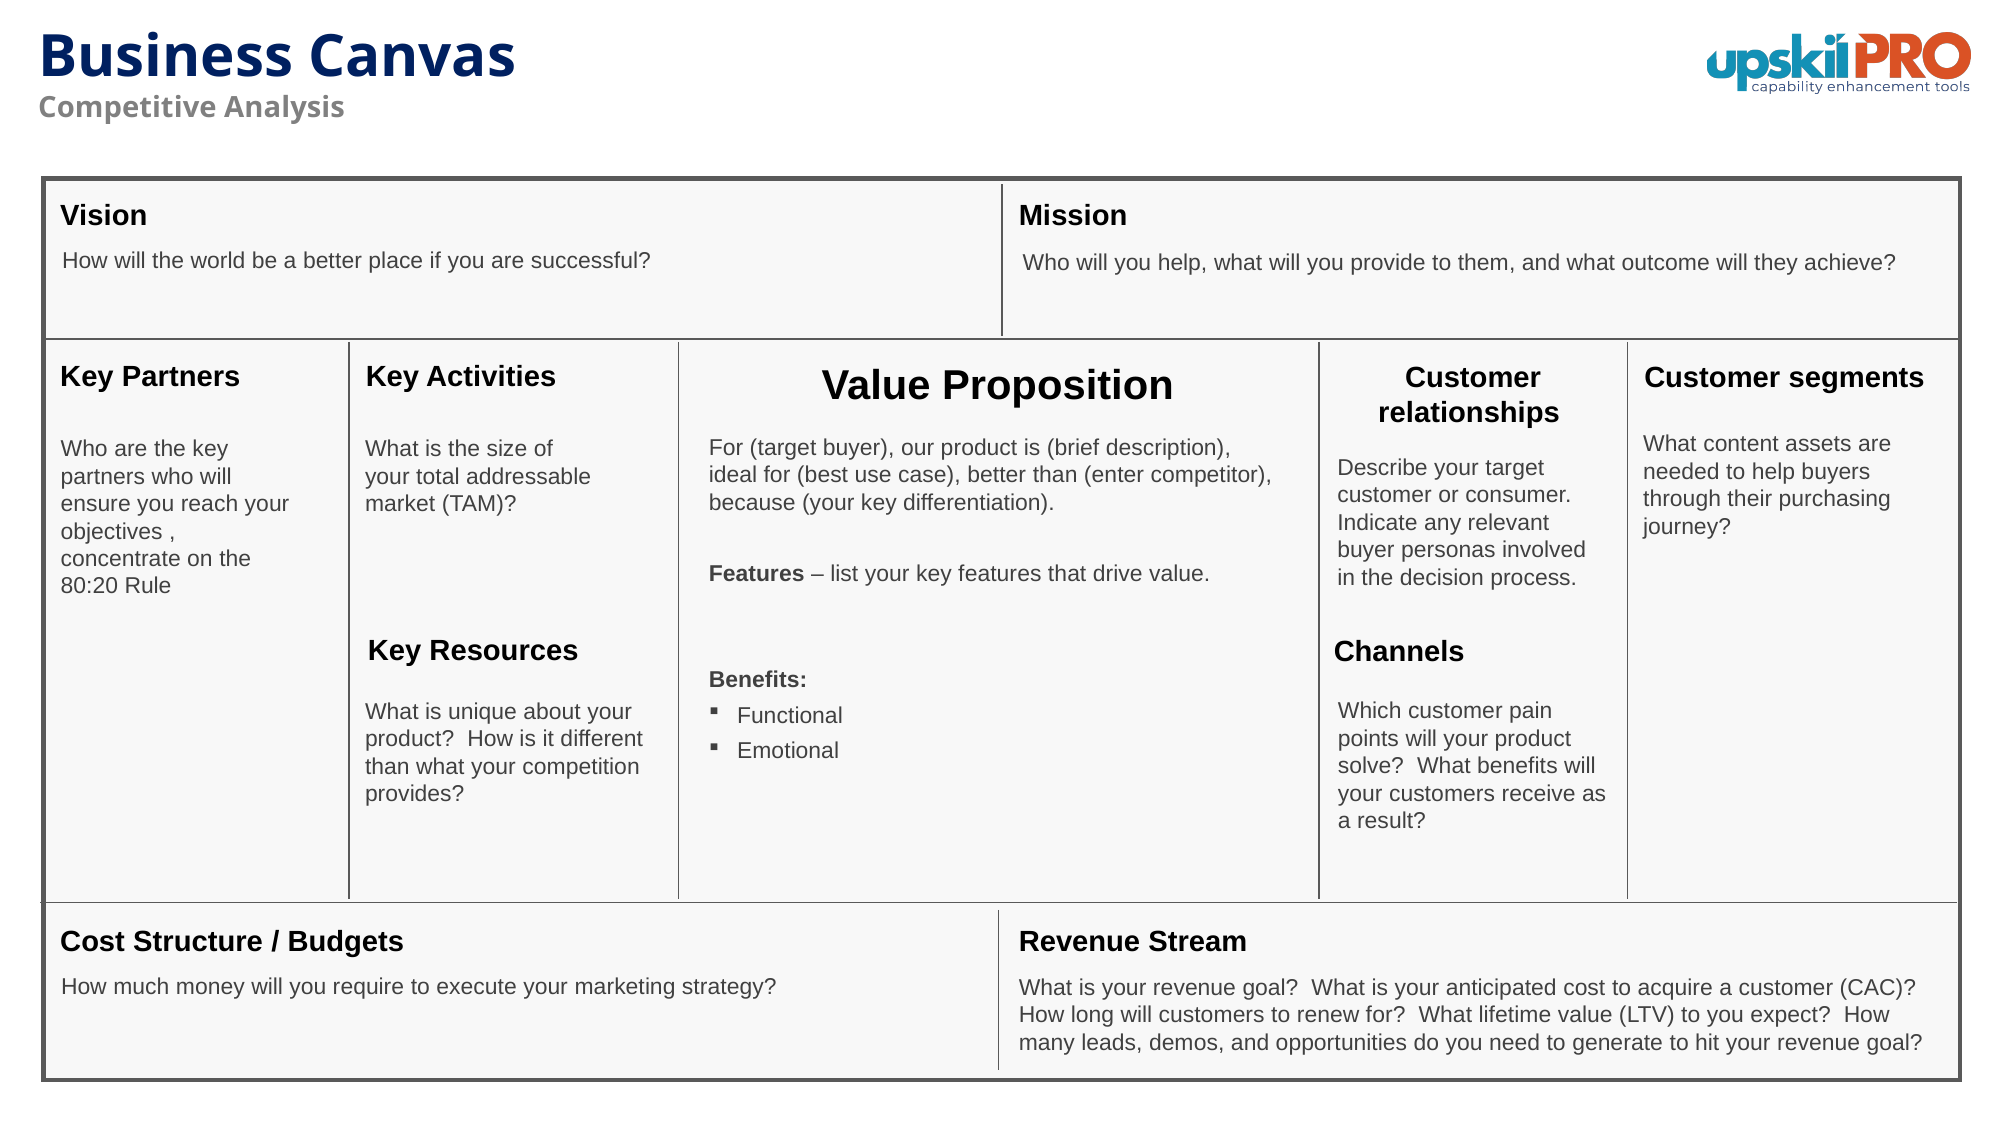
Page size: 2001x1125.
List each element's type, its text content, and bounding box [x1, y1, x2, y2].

text_box Customer relationships [1321, 350, 1626, 436]
text_box For (target buyer), our product is (brief description), ideal for (best use case), better than (enter competitor), because (your key differentiation). Features – list your key features that drive value. Benefits: Functional Emotional [694, 424, 1295, 806]
text_box What is unique about your product? How is it different than what your competition provides? [350, 688, 669, 814]
text_box Who will you help, what will you provide to them, and what outcome will they achieve? [1008, 239, 1912, 282]
picture [1707, 32, 1971, 94]
text_box Vision [45, 189, 281, 239]
text_box [42, 177, 1961, 1081]
text_box Cost Structure / Budgets [45, 914, 542, 965]
text_box Mission [1003, 189, 1240, 239]
text_box Who are the key partners who will ensure you reach your objectives , concentrate on the 80:20 Rule [45, 426, 308, 606]
text_box What is the size of your total addressable market (TAM)? [350, 426, 612, 524]
text_box What content assets are needed to help buyers through their purchasing journey? [1628, 421, 1955, 546]
text_box What is your revenue goal? What is your anticipated cost to acquire a customer (CAC)? How long will customers to renew for? What lifetime value (LTV) to you expect? How many leads, demos, and opportunities do you need to generate to hit your revenue goal? [1004, 965, 1941, 1063]
text_box Channels [1320, 625, 1626, 676]
text_box Key Resources [353, 624, 675, 674]
text_box Which customer pain points will your product solve? What benefits will your customers receive as a result? [1323, 688, 1627, 841]
text_box Business Canvas Competitive Analysis [23, 11, 1641, 131]
text_box Key Partners [45, 350, 348, 400]
text_box Key Activities [351, 349, 675, 400]
text_box Describe your target customer or consumer. Indicate any relevant buyer personas involved in the decision process. [1322, 445, 1625, 598]
text_box Value Proposition [679, 350, 1317, 416]
text_box How will the world be a better place if you are successful? [47, 238, 667, 281]
text_box Revenue Stream [1003, 914, 1370, 965]
text_box How much money will you require to execute your marketing strategy? [46, 963, 793, 1007]
text_box Customer segments [1629, 350, 1957, 401]
